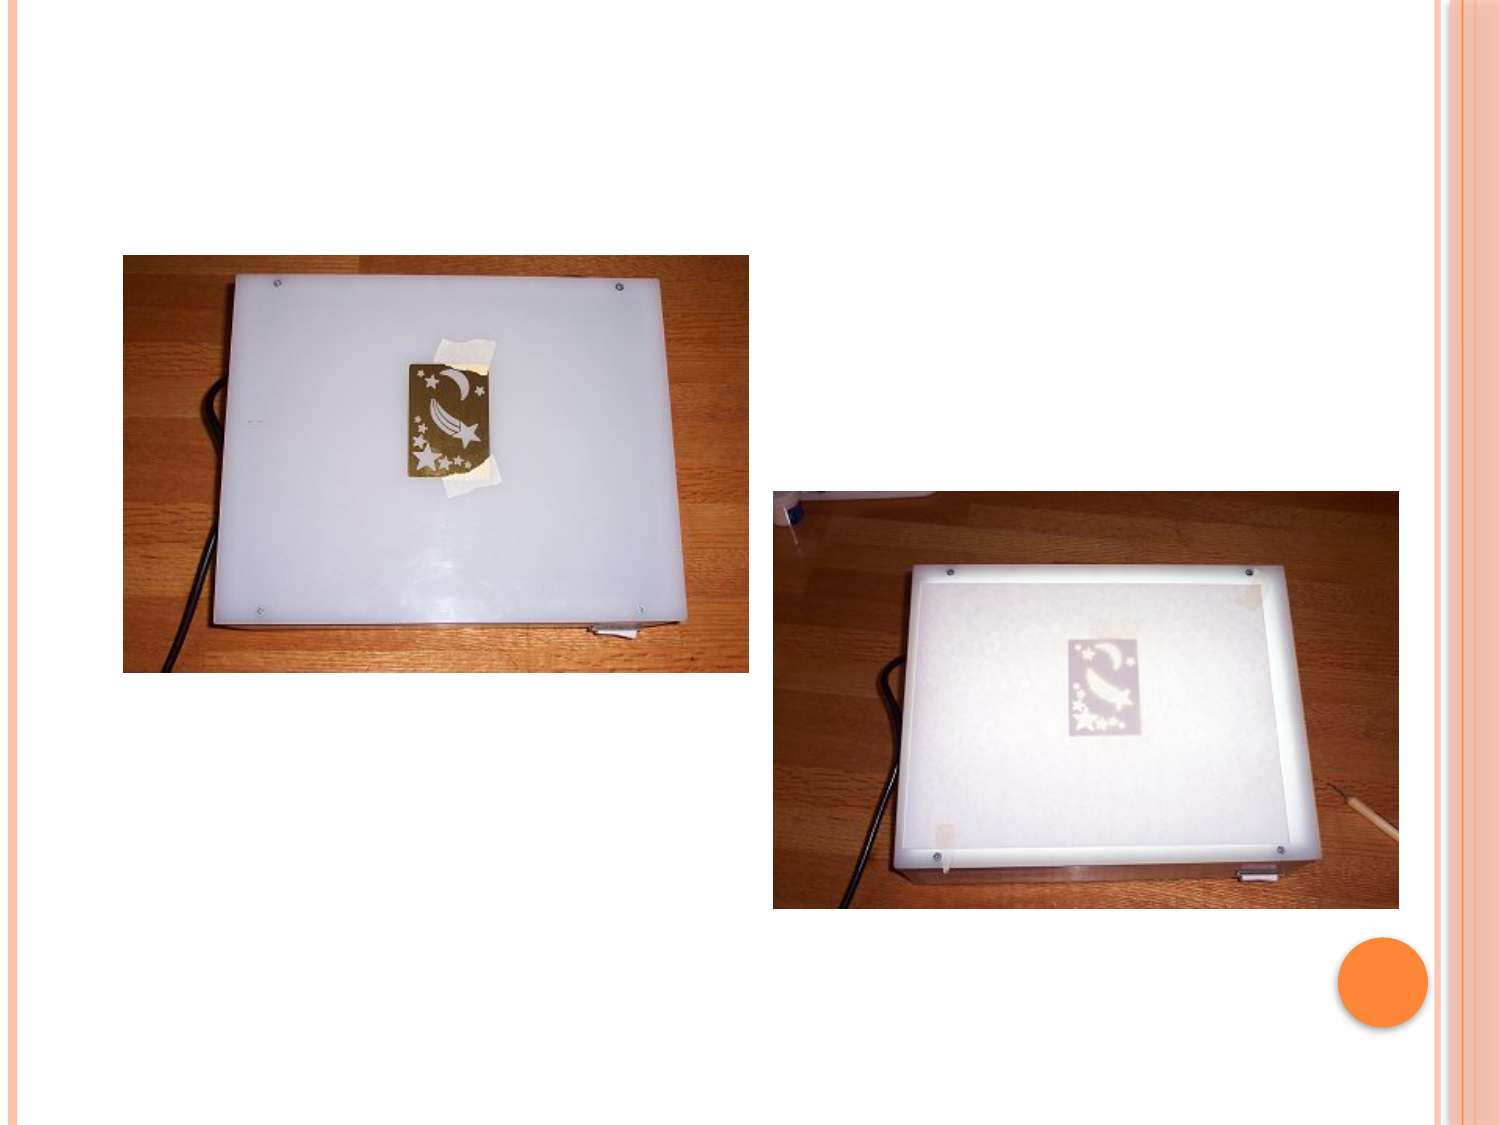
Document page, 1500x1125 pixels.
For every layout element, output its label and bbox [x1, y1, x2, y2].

picture [773, 491, 1400, 910]
picture [123, 254, 750, 673]
